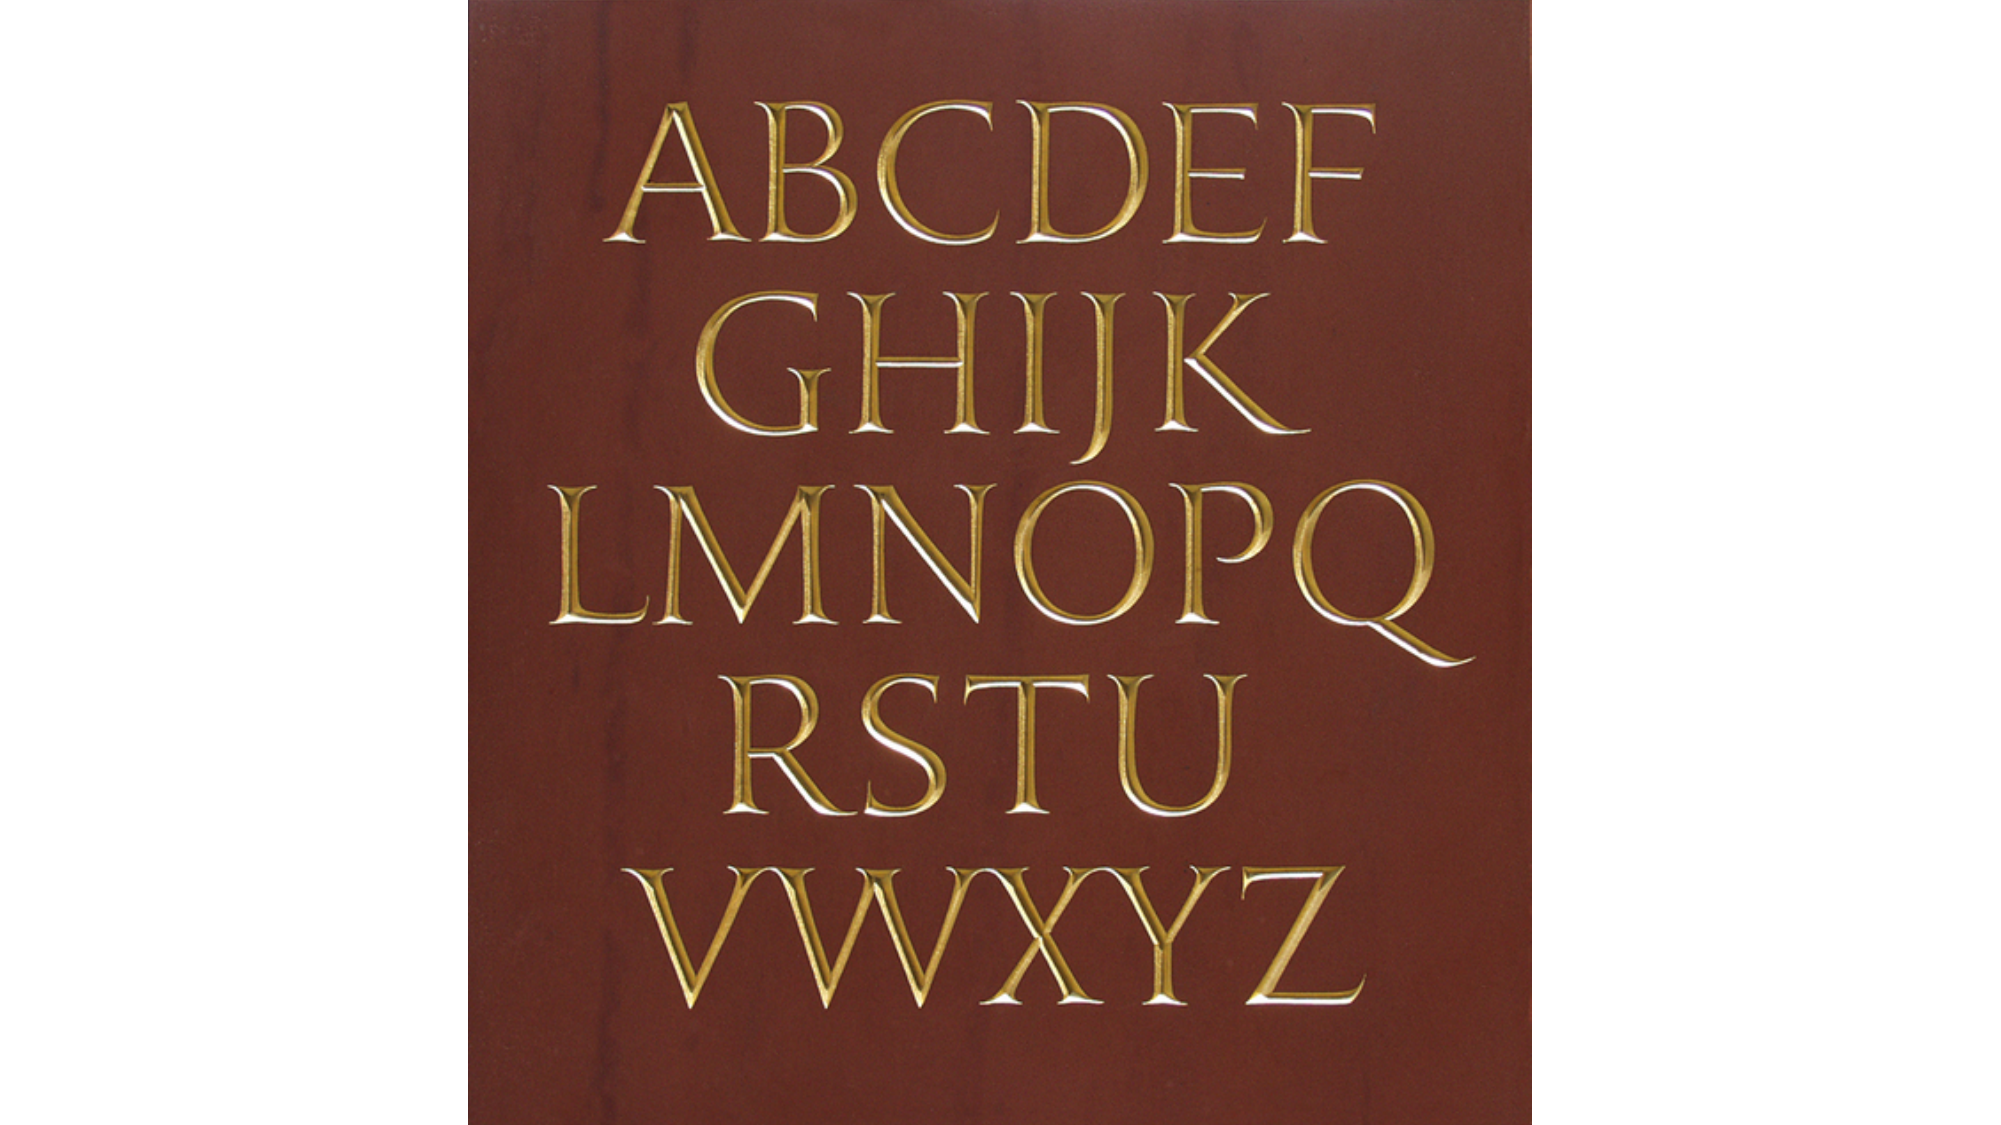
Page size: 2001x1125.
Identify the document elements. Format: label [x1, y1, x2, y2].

picture [468, 0, 1532, 1125]
